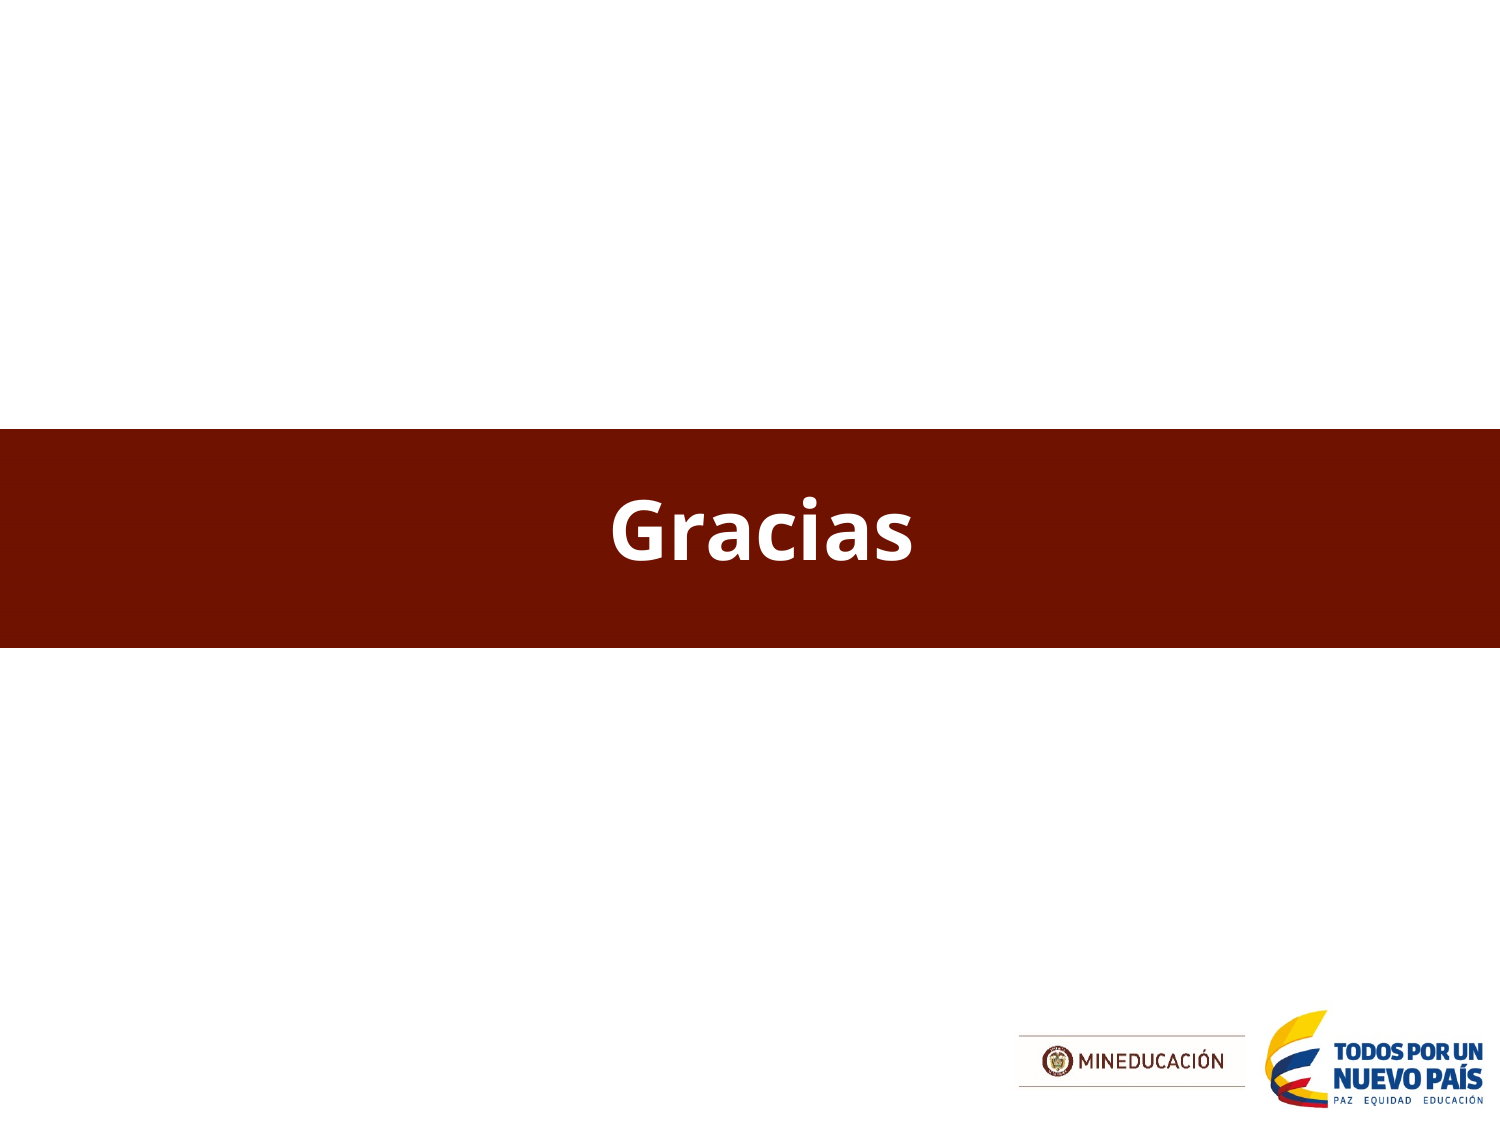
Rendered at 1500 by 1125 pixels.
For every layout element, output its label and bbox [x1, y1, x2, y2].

picture [0, 428, 1500, 649]
picture [1015, 999, 1495, 1124]
